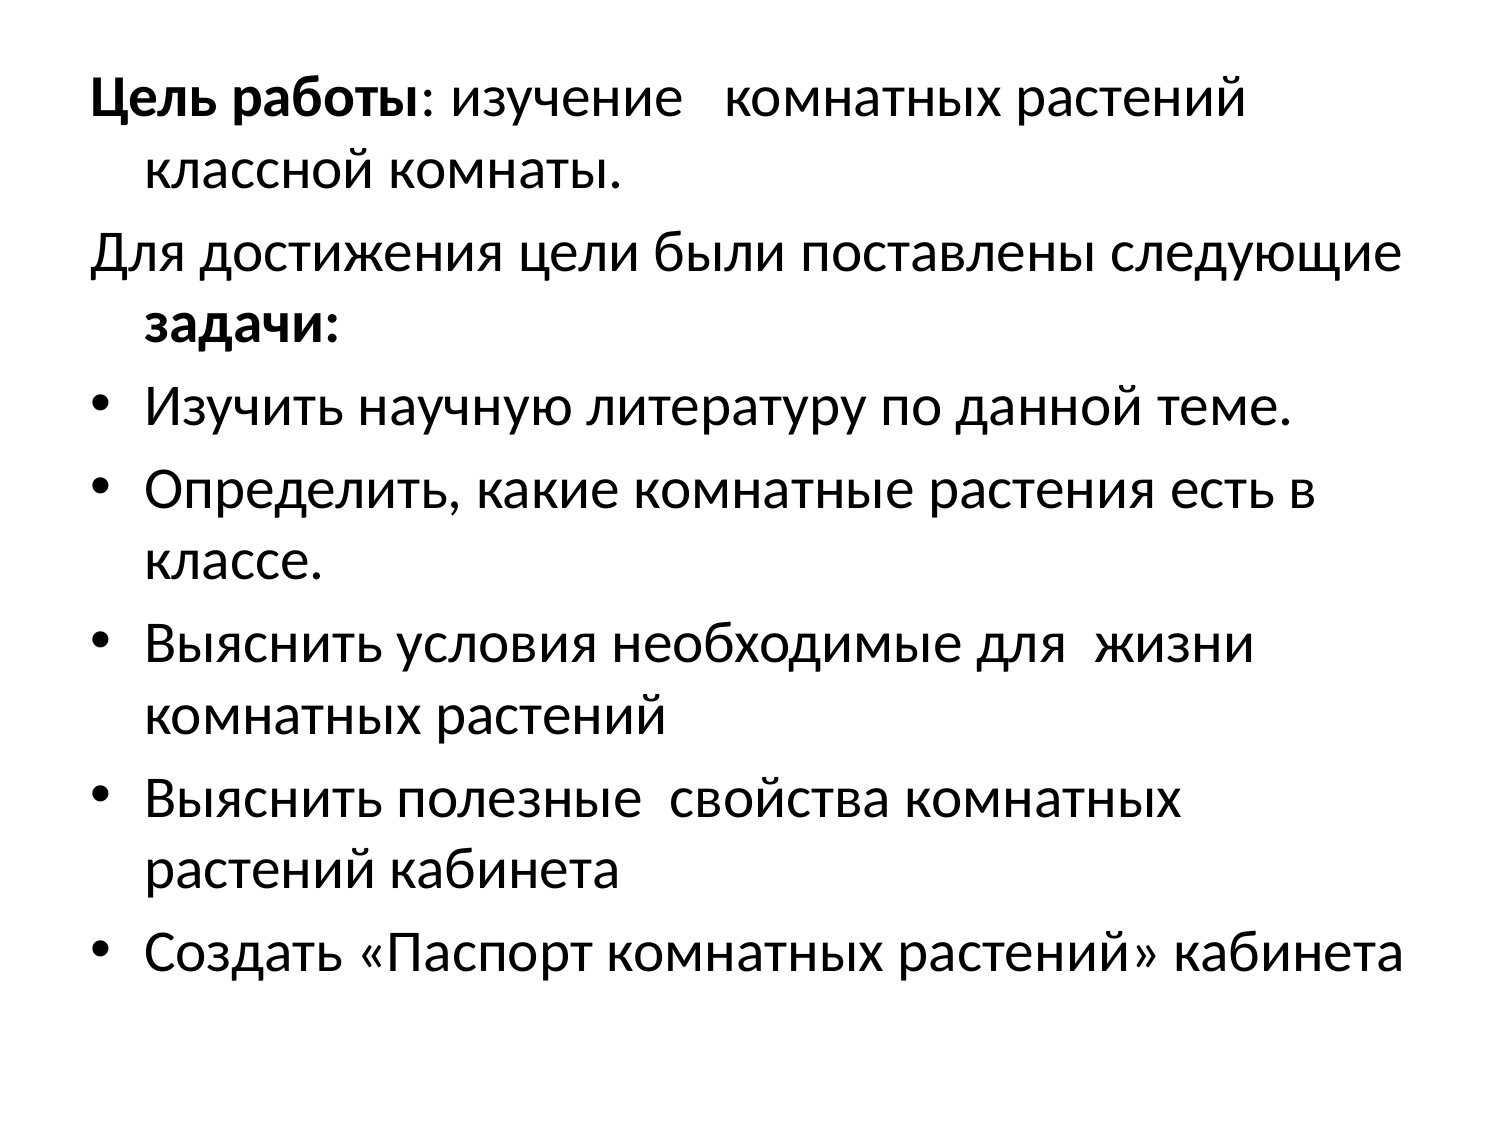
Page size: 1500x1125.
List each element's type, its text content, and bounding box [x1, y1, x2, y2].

list Цель работы: изучение комнатных растений классной комнаты. Для достижения цели были поставлены следующие задачи: Изучить научную литературу по данной теме. Определить, какие комнатные растения есть в классе. Выяснить условия необходимые для жизни комнатных растений Выяснить полезные свойства комнатных растений кабинета Создать «Паспорт комнатных растений» кабинета [75, 50, 1425, 1005]
